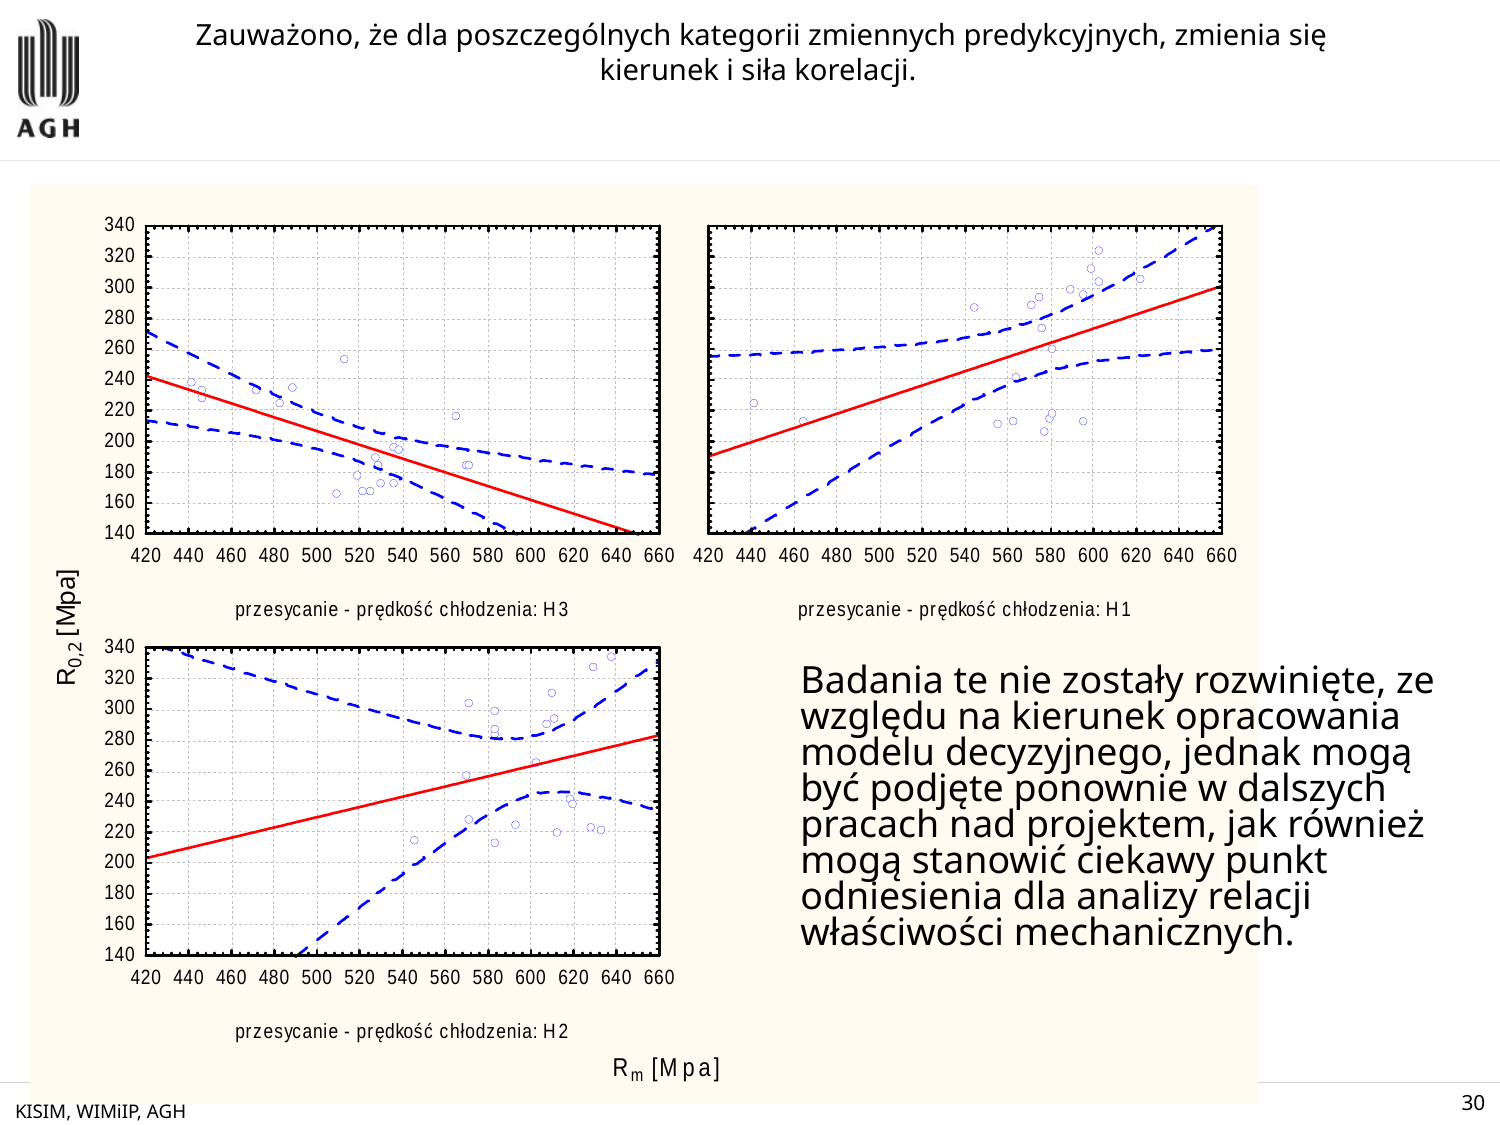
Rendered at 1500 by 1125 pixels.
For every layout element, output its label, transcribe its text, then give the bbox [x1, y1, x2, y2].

picture [17, 19, 79, 138]
title Zauważono, że dla poszczególnych kategorii zmiennych predykcyjnych, zmienia się kierunek i siła korelacji. [147, 30, 1377, 72]
list Badania te nie zostały rozwinięte, ze względu na kierunek opracowania modelu decyzyjnego, jednak mogą być podjęte ponownie w dalszych pracach nad projektem, jak również mogą stanowić ciekawy punkt odniesienia dla analizy relacji właściwości mechanicznych. [1262, 656, 1471, 1095]
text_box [29, 184, 1259, 1105]
footer KISIM, WIMiIP, AGH [0, 1092, 476, 1125]
